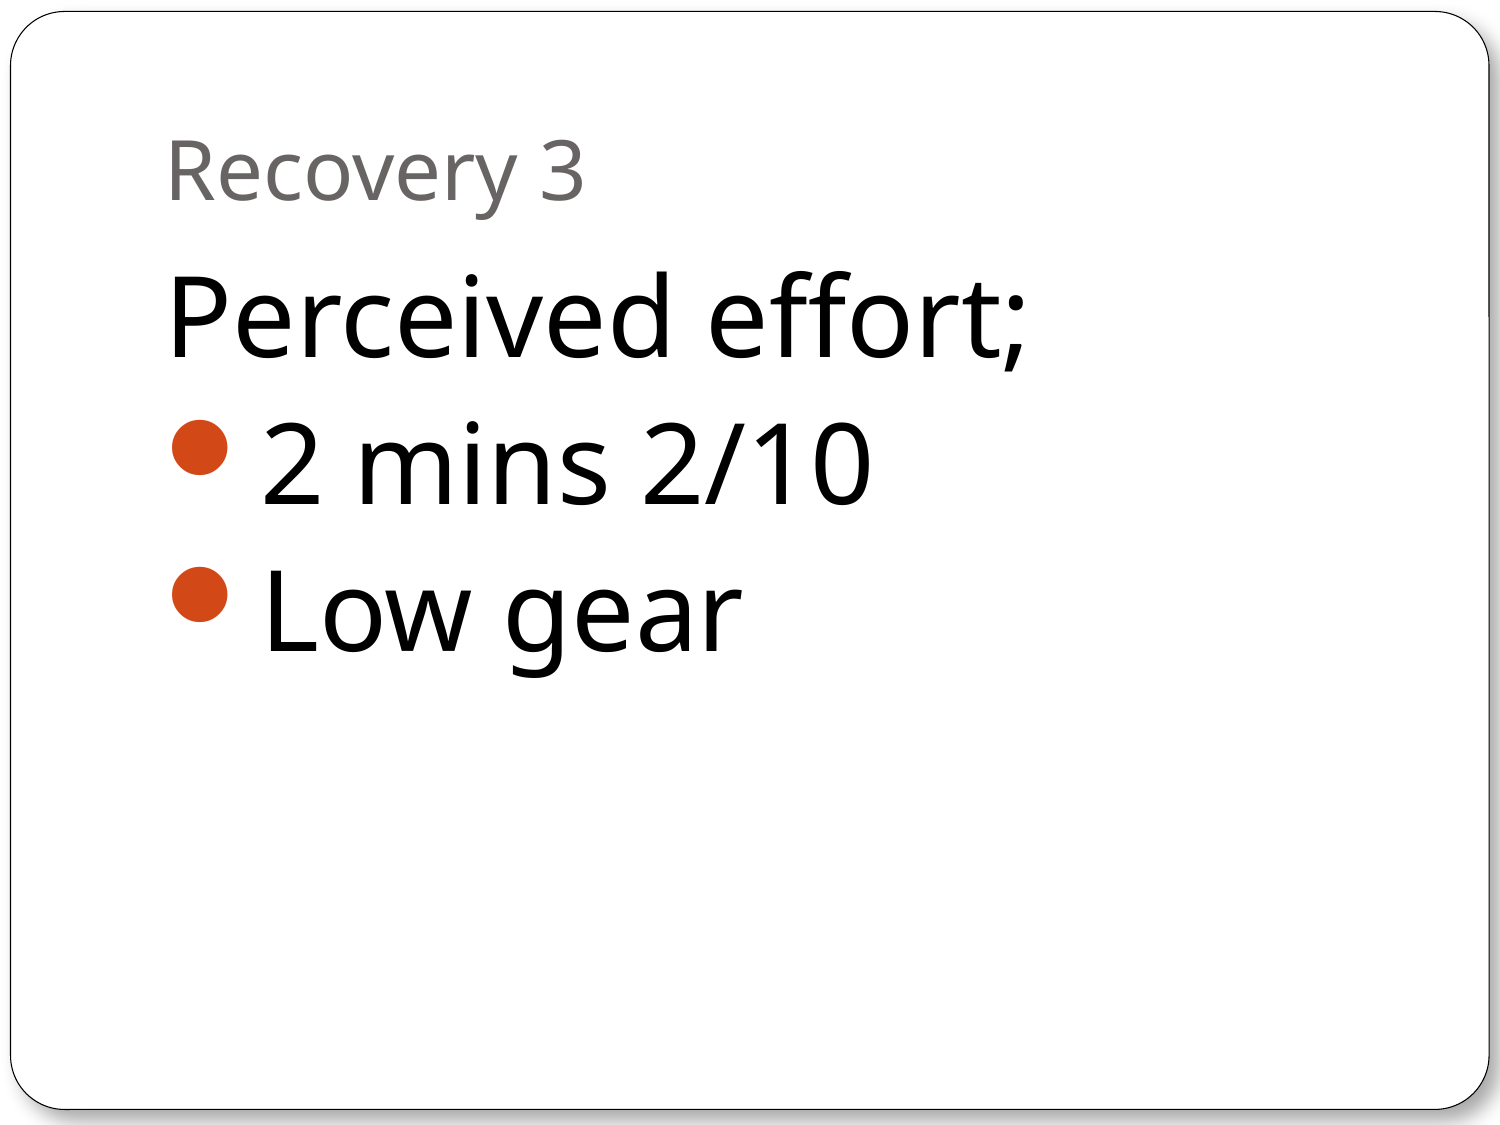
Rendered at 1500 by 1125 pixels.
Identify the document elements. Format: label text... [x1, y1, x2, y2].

title Recovery 3 [150, 45, 1425, 233]
list Perceived effort; 2 mins 2/10 Low gear [150, 237, 1425, 988]
